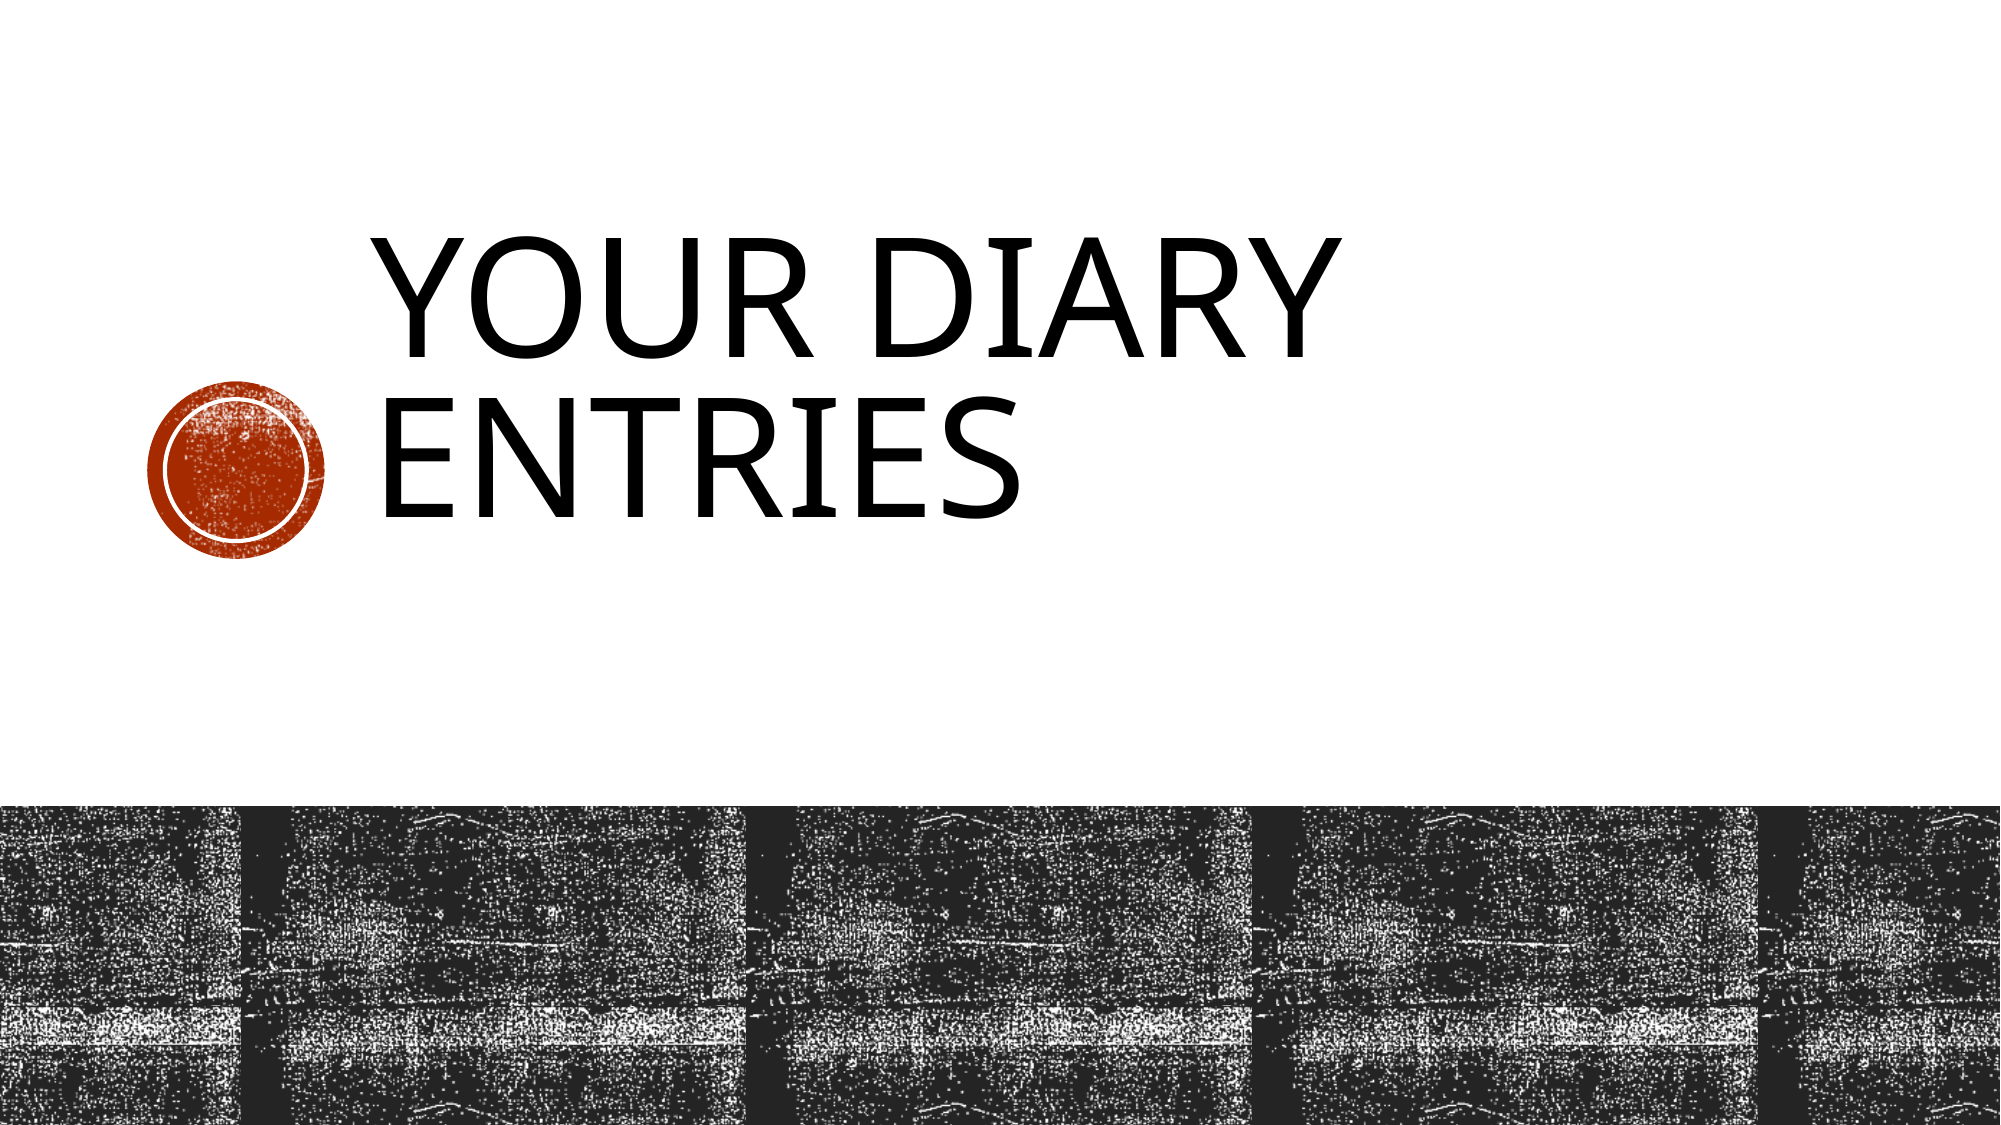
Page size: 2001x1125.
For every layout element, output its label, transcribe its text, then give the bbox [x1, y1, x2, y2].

title Your diary entries [355, 201, 1878, 779]
